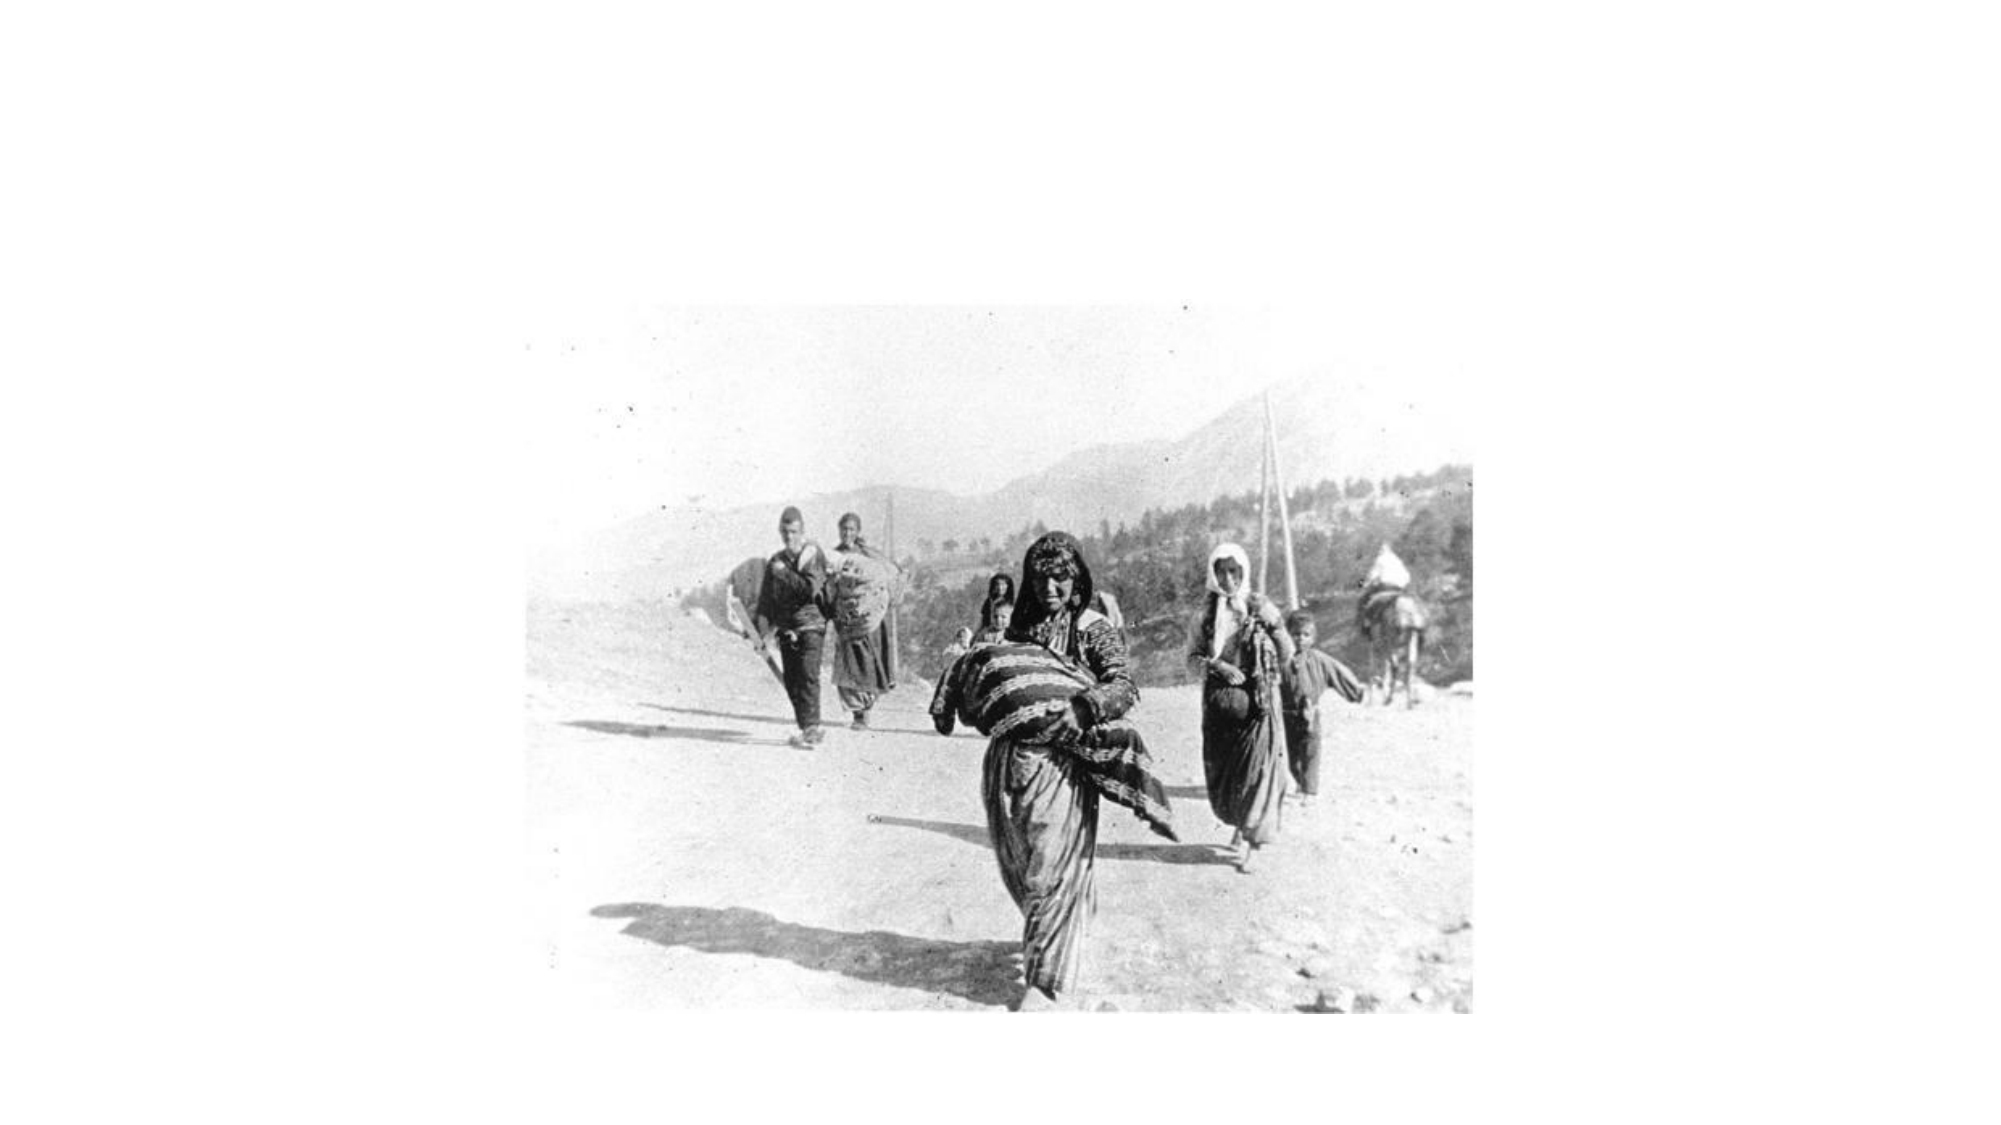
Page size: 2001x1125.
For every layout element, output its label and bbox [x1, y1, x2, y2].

list [522, 299, 1478, 1014]
